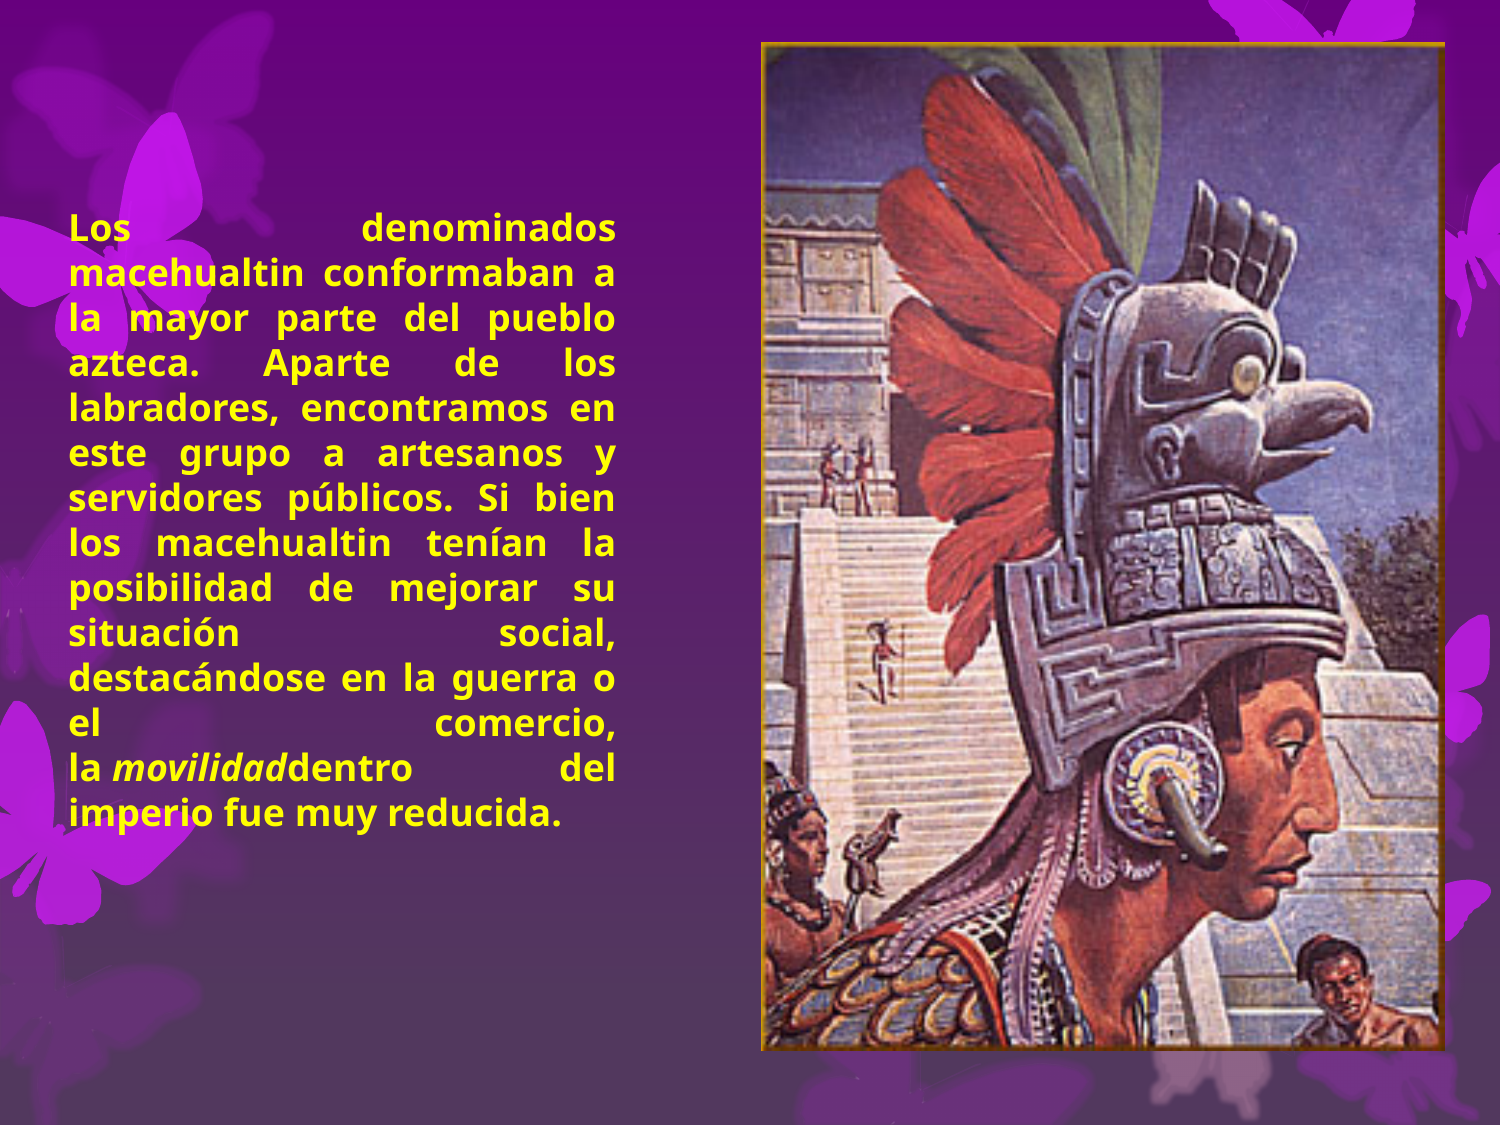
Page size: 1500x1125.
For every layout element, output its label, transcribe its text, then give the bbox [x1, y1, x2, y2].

picture [761, 42, 1445, 1051]
list Los denominados macehualtin conformaban a la mayor parte del pueblo azteca. Aparte de los labradores, encontramos en este grupo a artesanos y servidores públicos. Si bien los macehualtin tenían la posibilidad de mejorar su situación social, destacándose en la guerra o el comercio, la movilidaddentro del imperio fue muy reducida. [53, 196, 632, 917]
